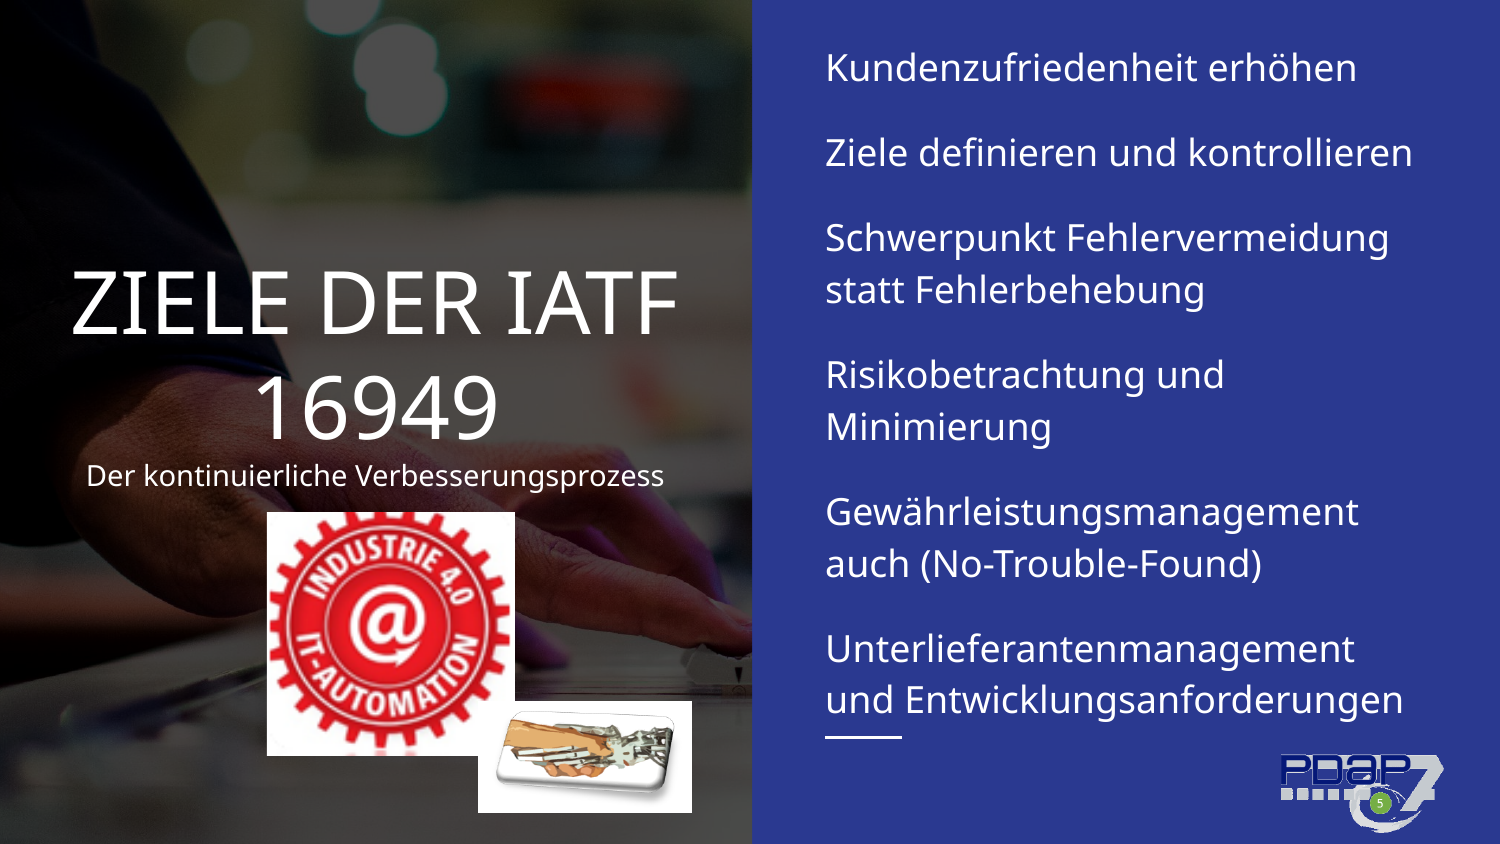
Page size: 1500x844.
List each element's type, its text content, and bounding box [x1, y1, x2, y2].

list Kundenzufriedenheit erhöhen Ziele definieren und kontrollieren Schwerpunkt Fehlervermeidung statt Fehlerbehebung Risikobetrachtung und Minimierung Gewährleistungsmanagement auch (No-Trouble-Found) Unterlieferantenmanagement und Entwicklungsanforderungen [810, 118, 1440, 725]
picture [1263, 746, 1488, 835]
picture [0, 0, 753, 844]
